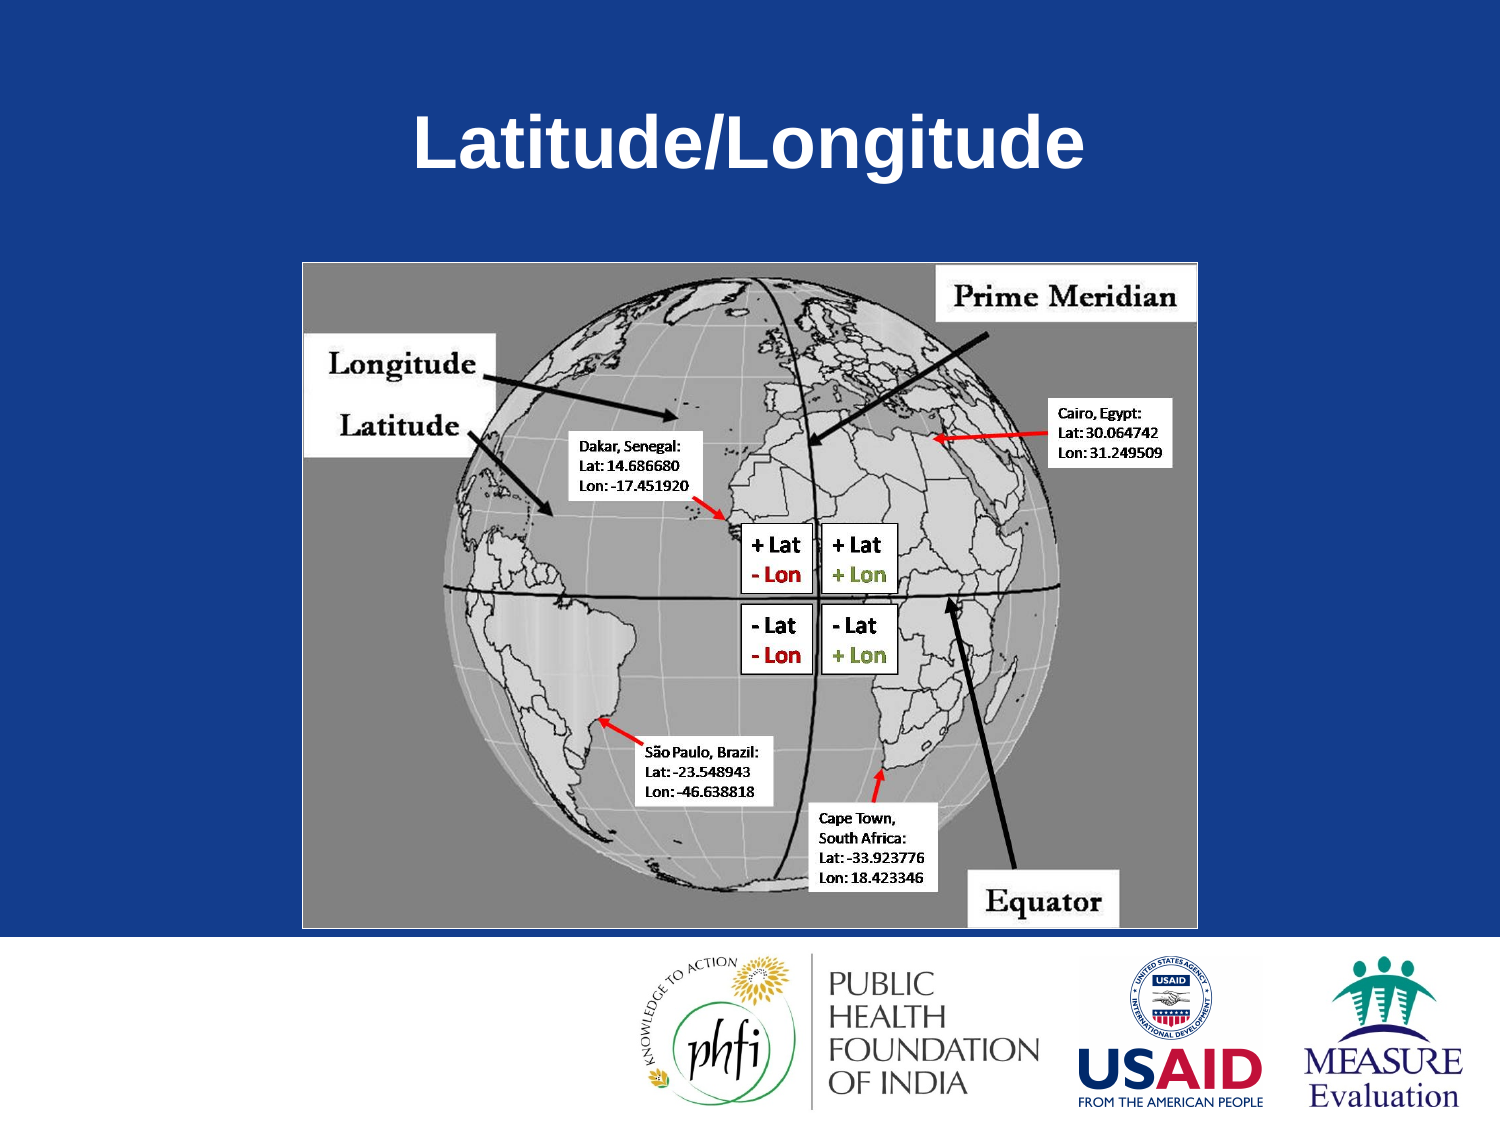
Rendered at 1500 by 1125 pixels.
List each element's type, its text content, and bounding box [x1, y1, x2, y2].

picture [1304, 956, 1463, 1107]
picture [631, 947, 1043, 1113]
title Latitude/Longitude [113, 45, 1387, 233]
picture [1079, 956, 1263, 1107]
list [302, 262, 1198, 929]
